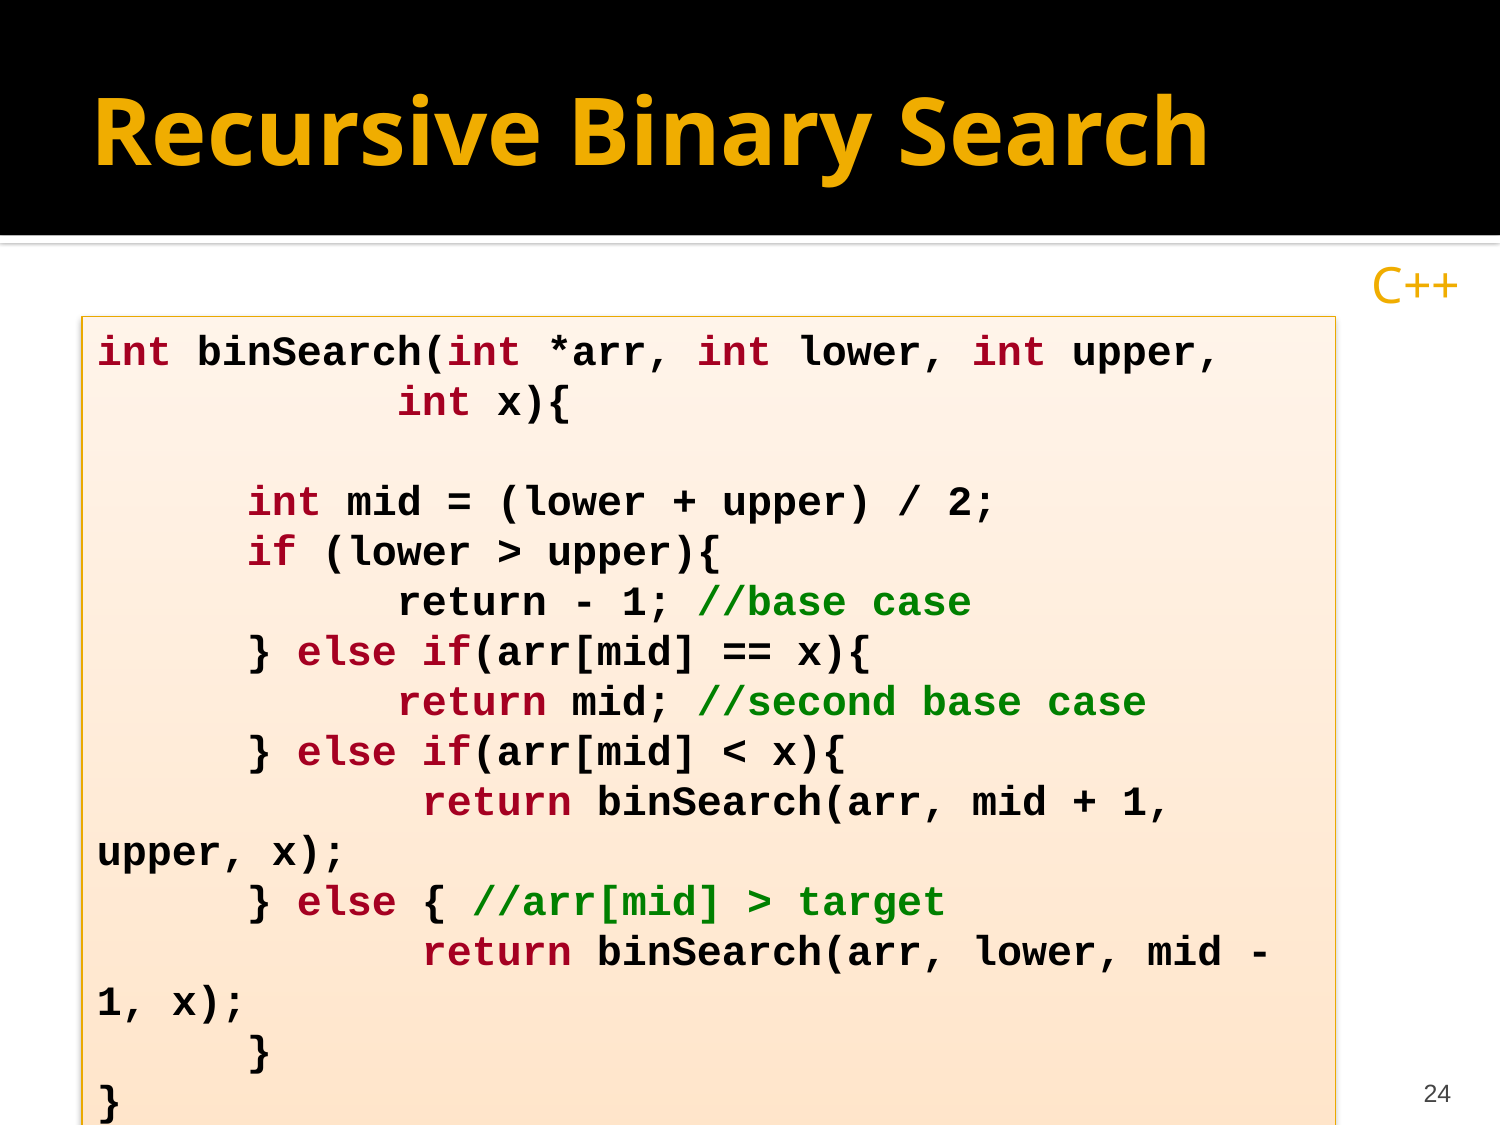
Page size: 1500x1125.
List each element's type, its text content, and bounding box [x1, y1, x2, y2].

title Recursive Binary Search [75, 25, 1425, 231]
slide_number 24 [1345, 1062, 1467, 1108]
text_box C++ [1356, 246, 1476, 321]
text_box int binSearch(int *arr, int lower, int upper, int x){ int mid = (lower + upper) / 2; if (lower > upper){ return - 1; //base case } else if(arr[mid] == x){ return mid; //second base case } else if(arr[mid] < x){ return binSearch(arr, mid + 1, upper, x); } else { //arr[mid] > target return binSearch(arr, lower, mid - 1, x); } } [81, 316, 1336, 1125]
